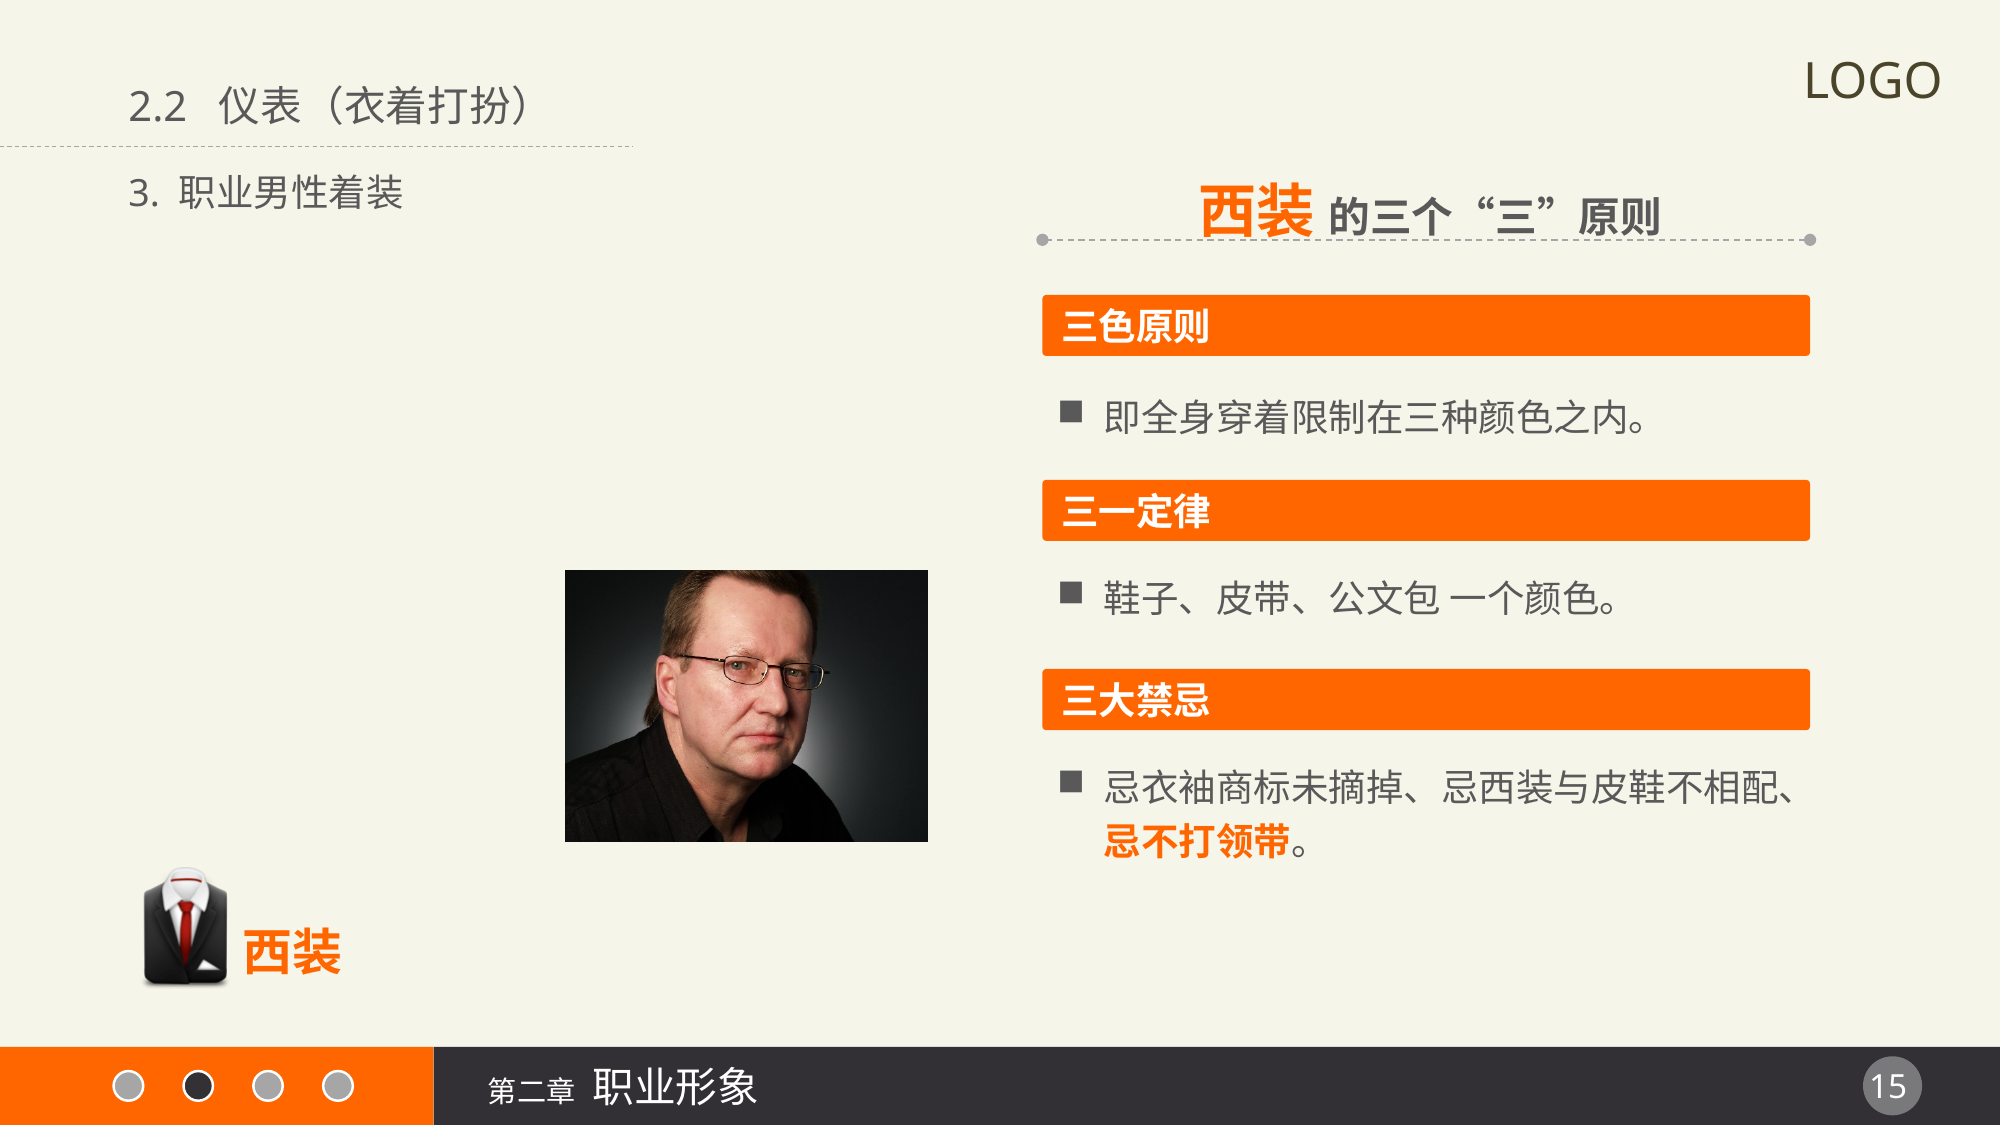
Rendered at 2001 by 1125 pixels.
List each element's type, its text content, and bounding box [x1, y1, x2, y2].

text_box 西装 [248, 882, 385, 988]
text_box [1041, 667, 1812, 732]
text_box 忌衣袖商标未摘掉、忌西装与皮鞋不相配、忌不打领带。 [1042, 747, 1807, 871]
text_box 即全身穿着限制在三种颜色之内。 [1042, 373, 1807, 447]
text_box 三大禁忌 [1046, 669, 1563, 730]
picture [124, 865, 248, 989]
text_box 3. 职业男性着装 [113, 161, 796, 222]
text_box 西装 的三个“三”原则 [1046, 132, 1815, 252]
text_box 三色原则 [1046, 295, 1563, 356]
text_box [1041, 478, 1812, 542]
text_box [1041, 293, 1812, 357]
picture [565, 569, 928, 842]
text_box 2.2 仪表（衣着打扮） [113, 72, 704, 138]
text_box 鞋子、皮带、公文包 一个颜色。 [1042, 558, 1807, 627]
text_box 三一定律 [1046, 480, 1563, 540]
